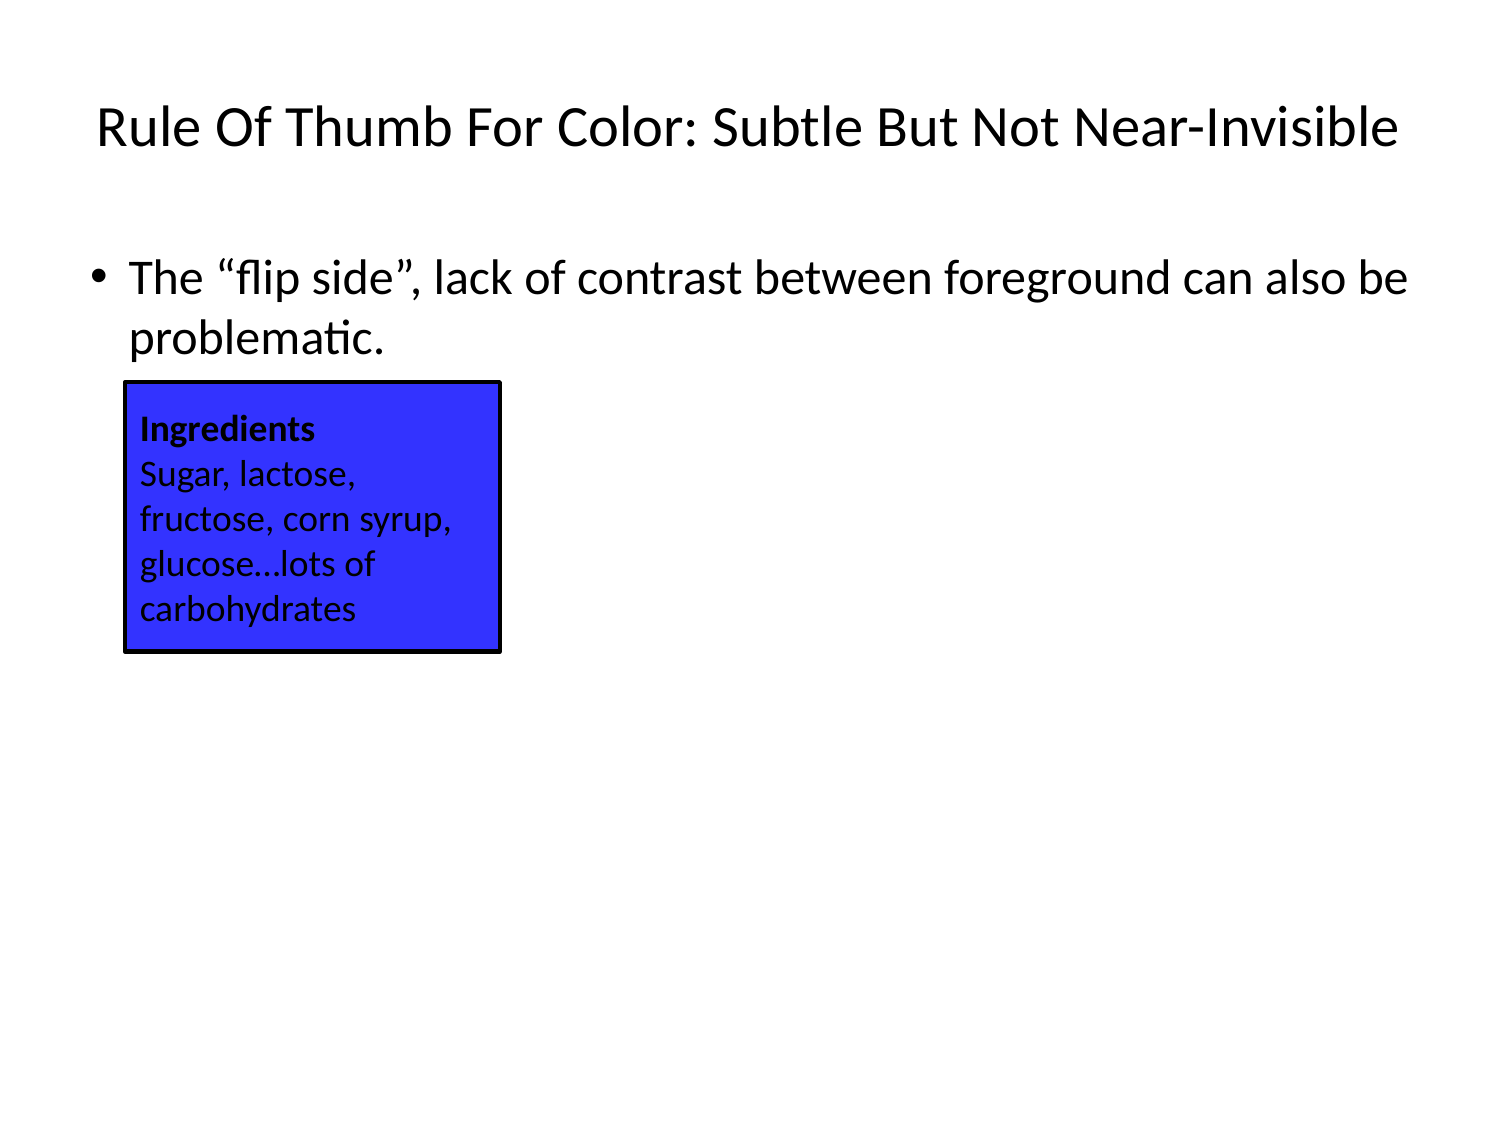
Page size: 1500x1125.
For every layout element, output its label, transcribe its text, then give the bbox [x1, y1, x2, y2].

title Rule Of Thumb For Color: Subtle But Not Near-Invisible [75, 45, 1425, 200]
list The “flip side”, lack of contrast between foreground can also be problematic. [75, 237, 1425, 1063]
text_box Ingredients Sugar, lactose, fructose, corn syrup, glucose…lots of carbohydrates [123, 380, 502, 654]
